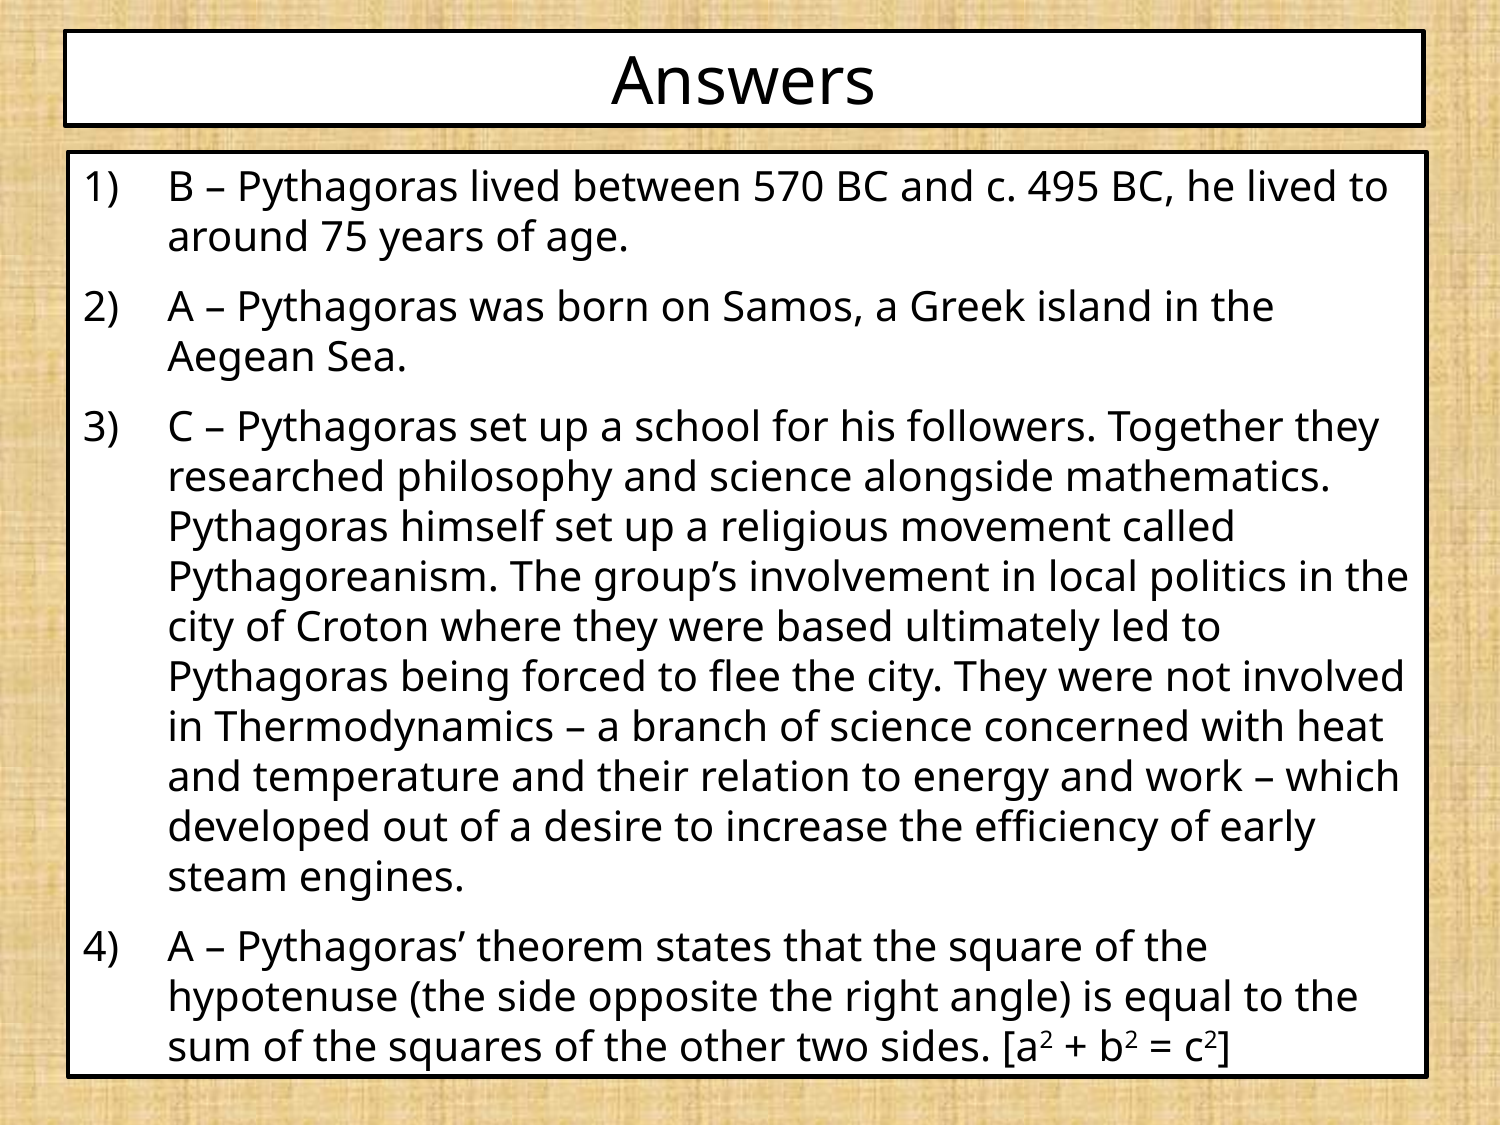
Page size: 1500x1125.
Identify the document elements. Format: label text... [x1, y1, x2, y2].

text_box B – Pythagoras lived between 570 BC and c. 495 BC, he lived to around 75 years of age. A – Pythagoras was born on Samos, a Greek island in the Aegean Sea. C – Pythagoras set up a school for his followers. Together they researched philosophy and science alongside mathematics. Pythagoras himself set up a religious movement called Pythagoreanism. The group’s involvement in local politics in the city of Croton where they were based ultimately led to Pythagoras being forced to flee the city. They were not involved in Thermodynamics – a branch of science concerned with heat and temperature and their relation to energy and work – which developed out of a desire to increase the efficiency of early steam engines. A – Pythagoras’ theorem states that the square of the hypotenuse (the side opposite the right angle) is equal to the sum of the squares of the other two sides. [a2 + b2 = c2] [68, 151, 1427, 1077]
text_box Answers [64, 30, 1424, 126]
picture [0, 0, 1500, 1125]
